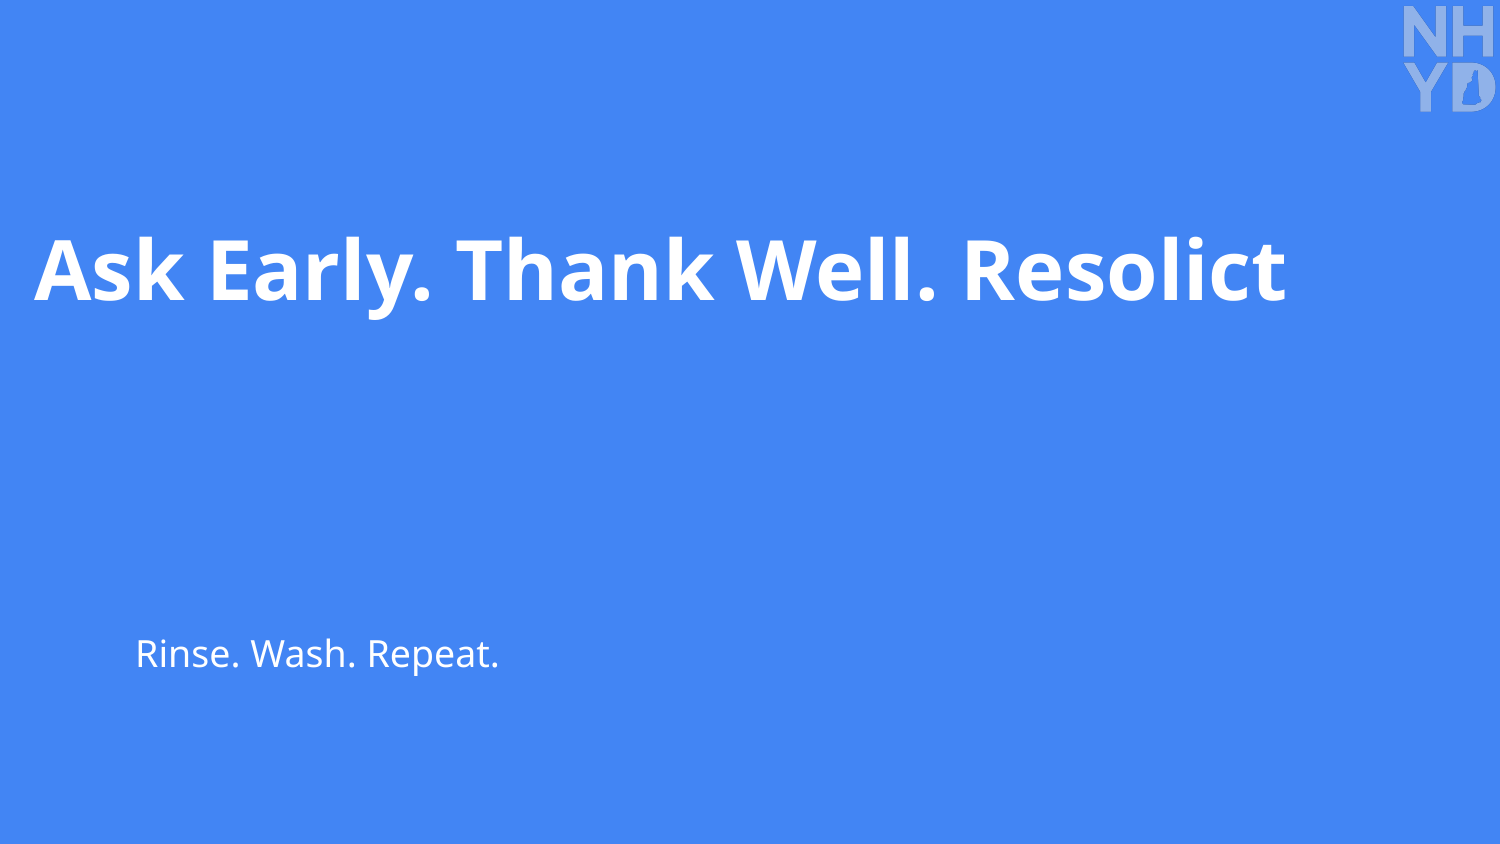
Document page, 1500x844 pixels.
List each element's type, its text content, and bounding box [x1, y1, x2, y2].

subtitle Rinse. Wash. Repeat. [120, 614, 1469, 686]
title Ask Early. Thank Well. Resolict [19, 103, 1486, 452]
